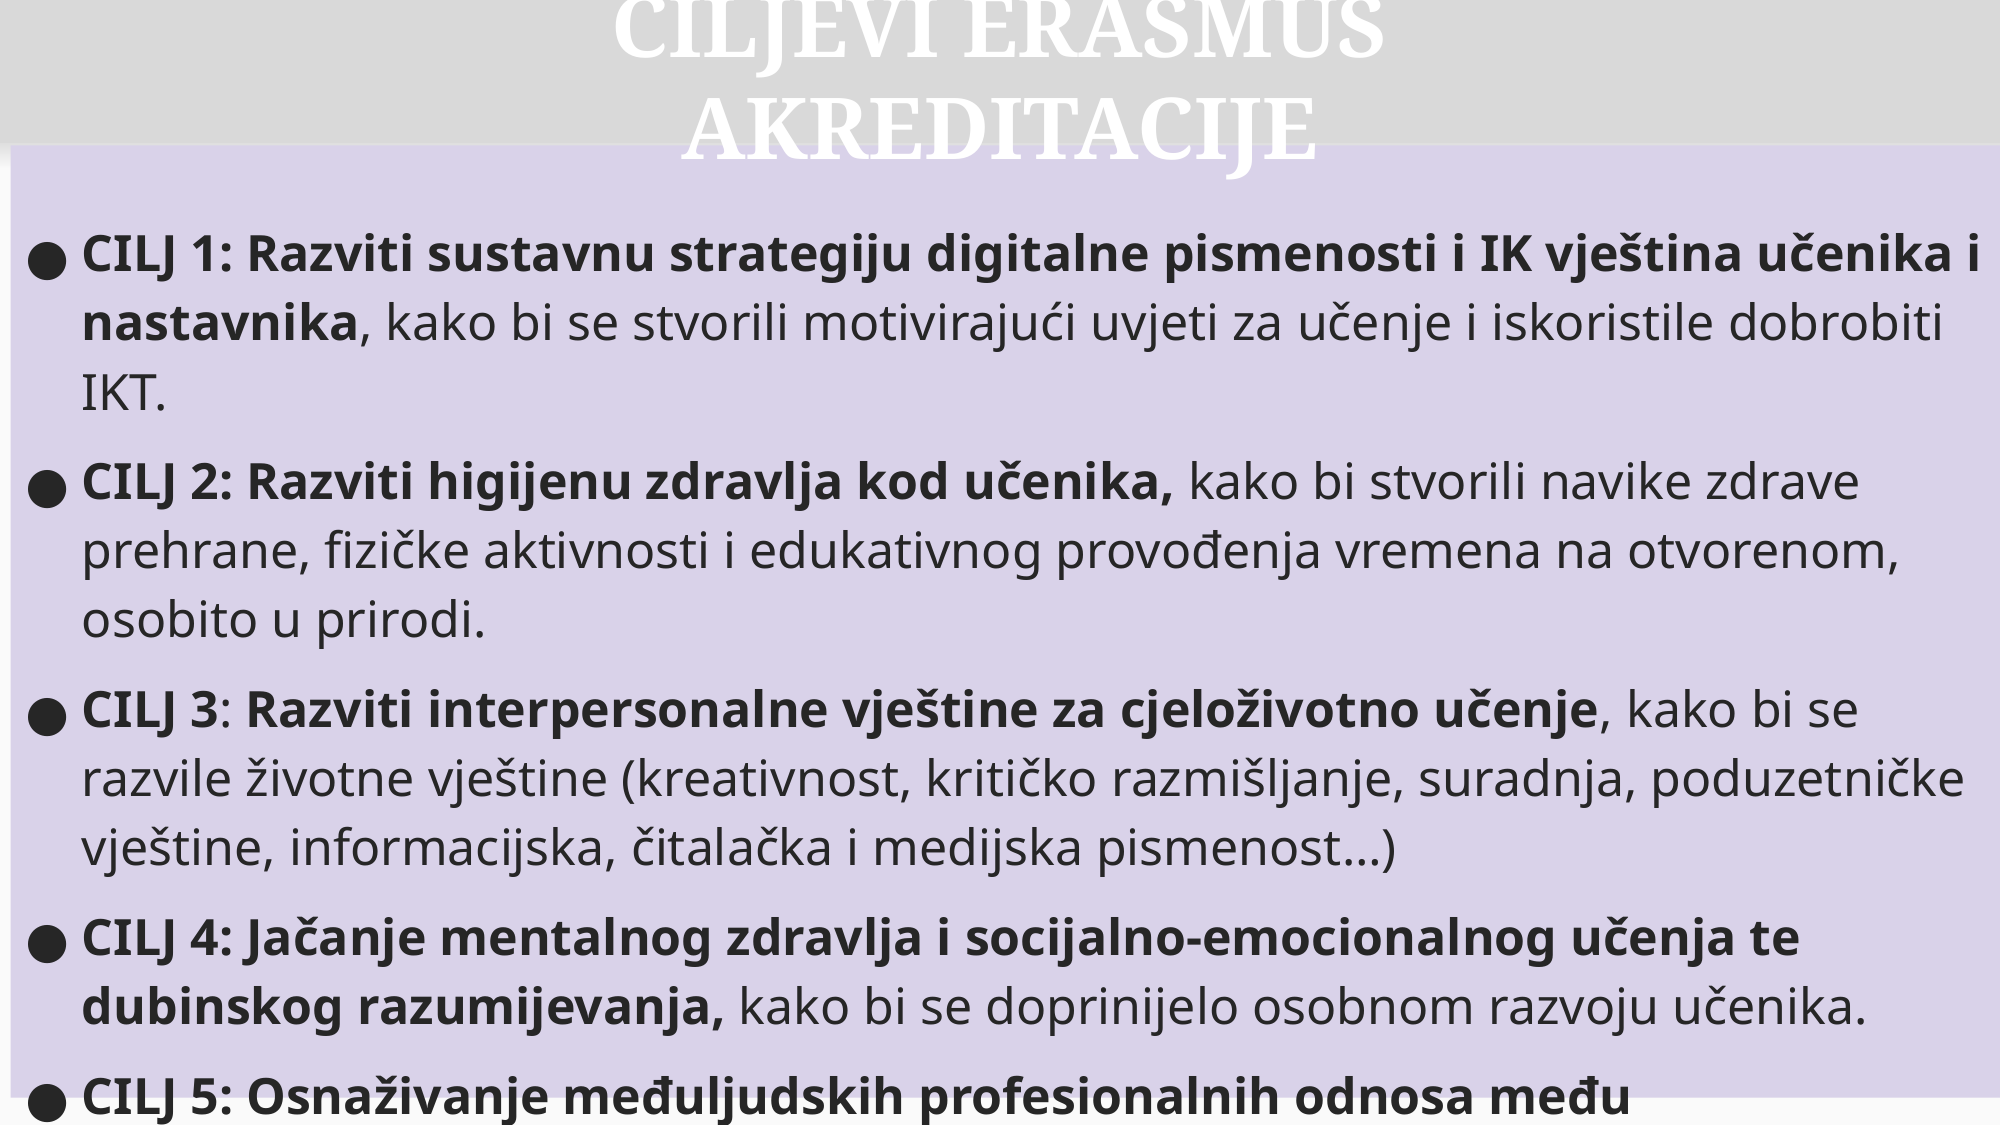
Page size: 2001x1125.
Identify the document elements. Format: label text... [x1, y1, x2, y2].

title CILJEVI ERASMUS AKREDITACIJE [274, 15, 1726, 133]
text_box CILJ 1: Razviti sustavnu strategiju digitalne pismenosti i IK vještina učenika i nastavnika, kako bi se stvorili motivirajući uvjeti za učenje i iskoristile dobrobiti IKT. CILJ 2: Razviti higijenu zdravlja kod učenika, kako bi stvorili navike zdrave prehrane, fizičke aktivnosti i edukativnog provođenja vremena na otvorenom, osobito u prirodi. CILJ 3: Razviti interpersonalne vještine za cjeloživotno učenje, kako bi se razvile životne vještine (kreativnost, kritičko razmišljanje, suradnja, poduzetničke vještine, informacijska, čitalačka i medijska pismenost…) CILJ 4: Jačanje mentalnog zdravlja i socijalno-emocionalnog učenja te dubinskog razumijevanja, kako bi se doprinijelo osobnom razvoju učenika. CILJ 5: Osnaživanje međuljudskih profesionalnih odnosa među zaposlenicima, kako bi se razvila pozitivna školska klima i ugodniji uvjeti za rad. [10, 145, 2000, 1098]
